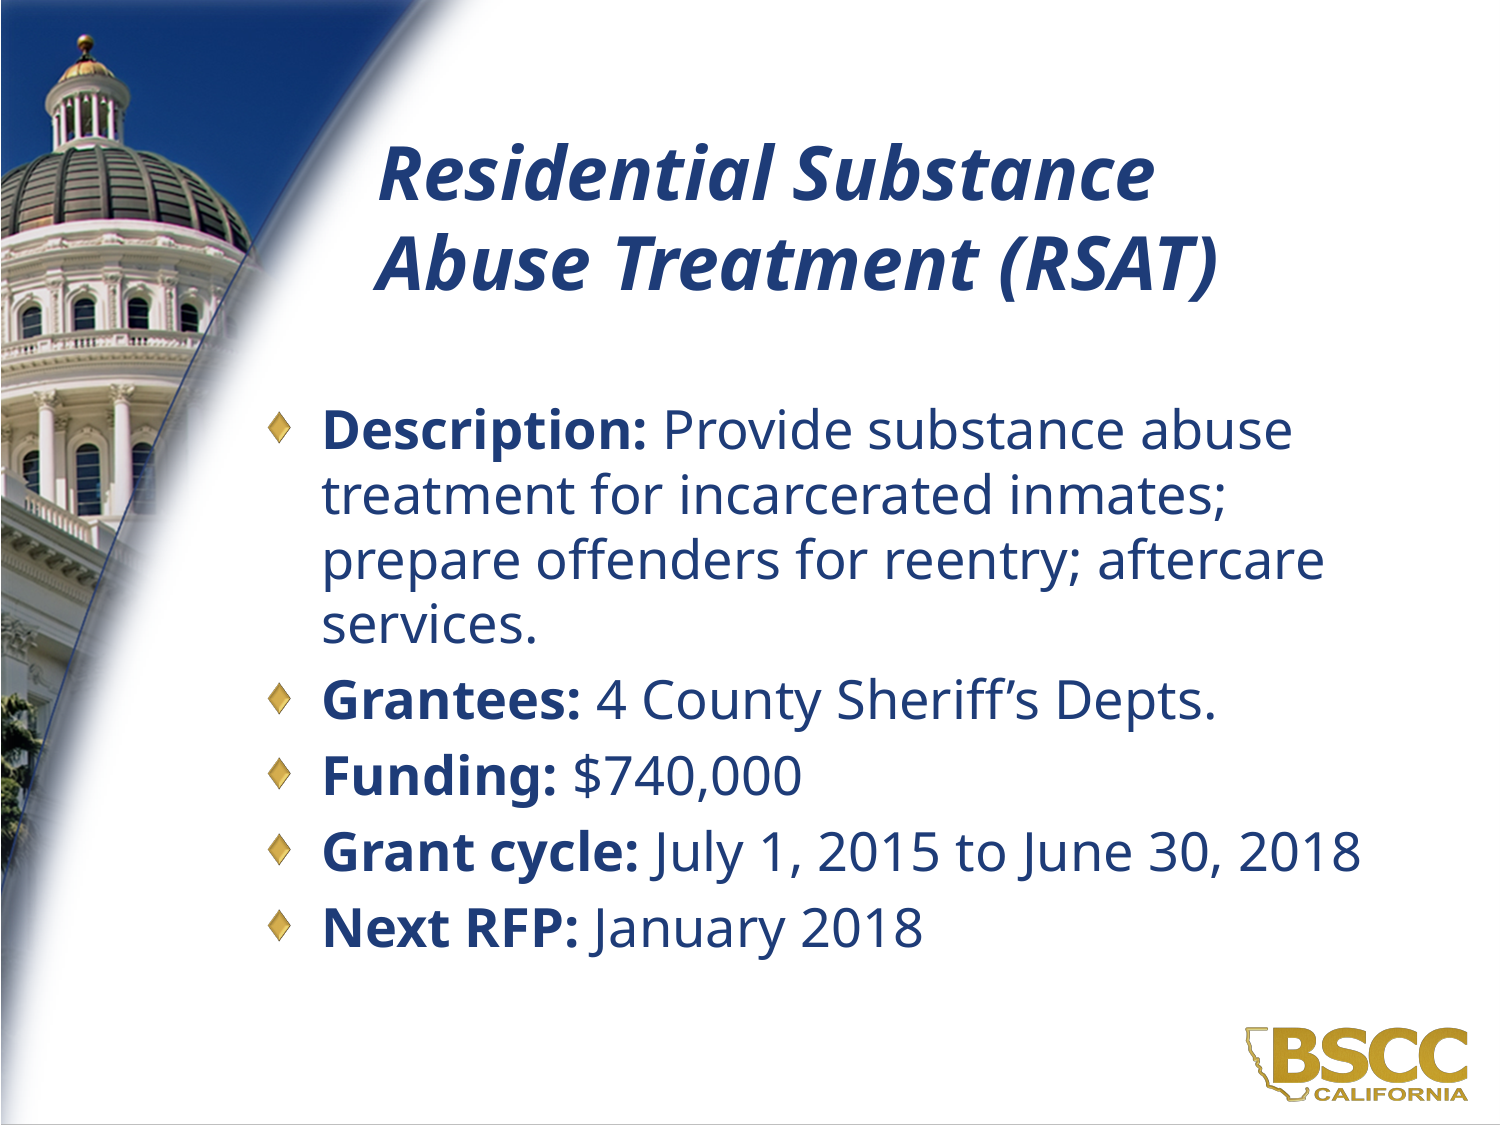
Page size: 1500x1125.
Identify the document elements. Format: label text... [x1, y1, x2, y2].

list Description: Provide substance abuse treatment for incarcerated inmates; prepare offenders for reentry; aftercare services. Grantees: 4 County Sheriff’s Depts. Funding: $740,000 Grant cycle: July 1, 2015 to June 30, 2018 Next RFP: January 2018 [249, 387, 1425, 963]
picture [0, 0, 1500, 1125]
title Residential Substance Abuse Treatment (RSAT) [362, 187, 1350, 313]
